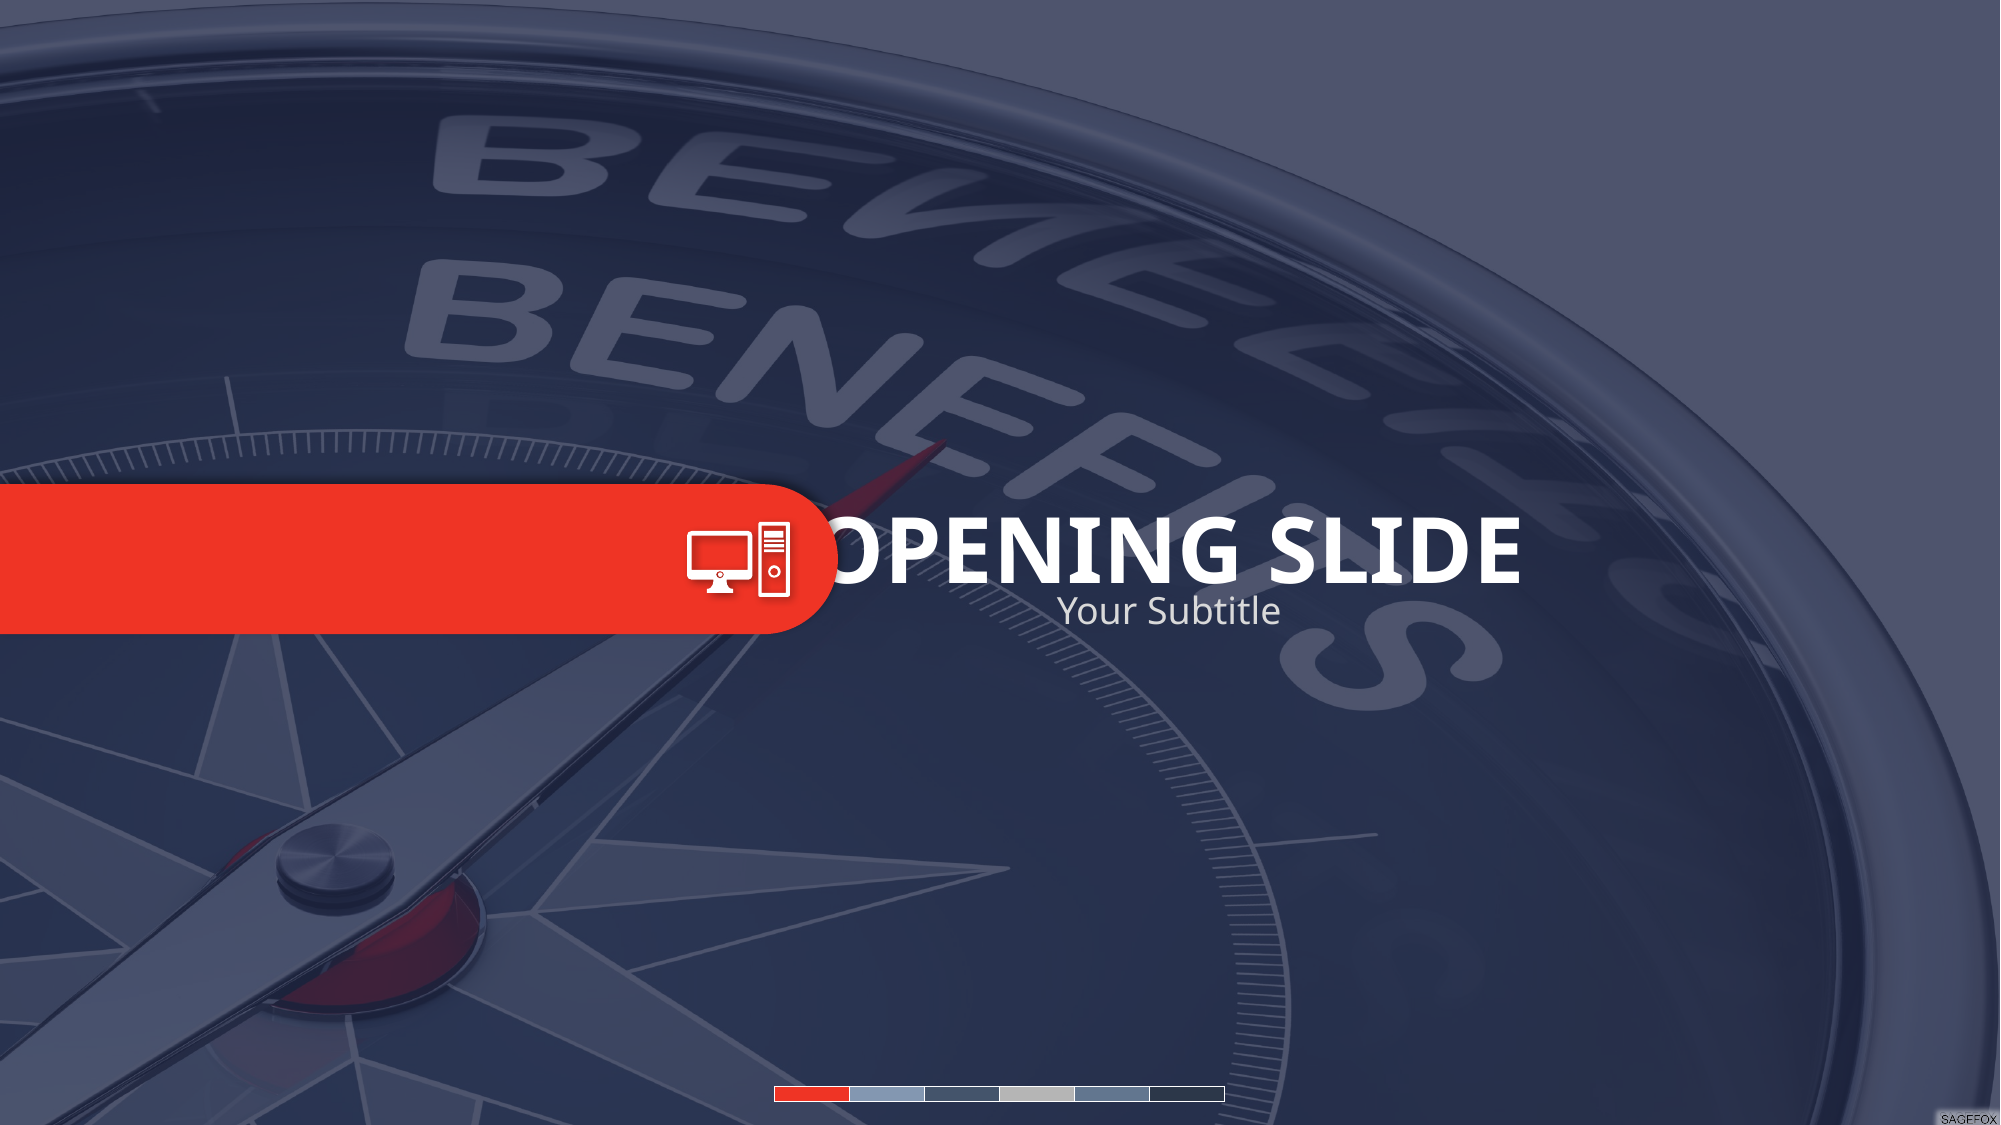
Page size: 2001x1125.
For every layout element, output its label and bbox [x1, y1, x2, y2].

text_box [774, 1086, 1225, 1102]
text_box [687, 530, 716, 593]
text_box [716, 484, 1621, 641]
picture [1938, 1114, 1999, 1125]
text_box [0, 483, 775, 636]
